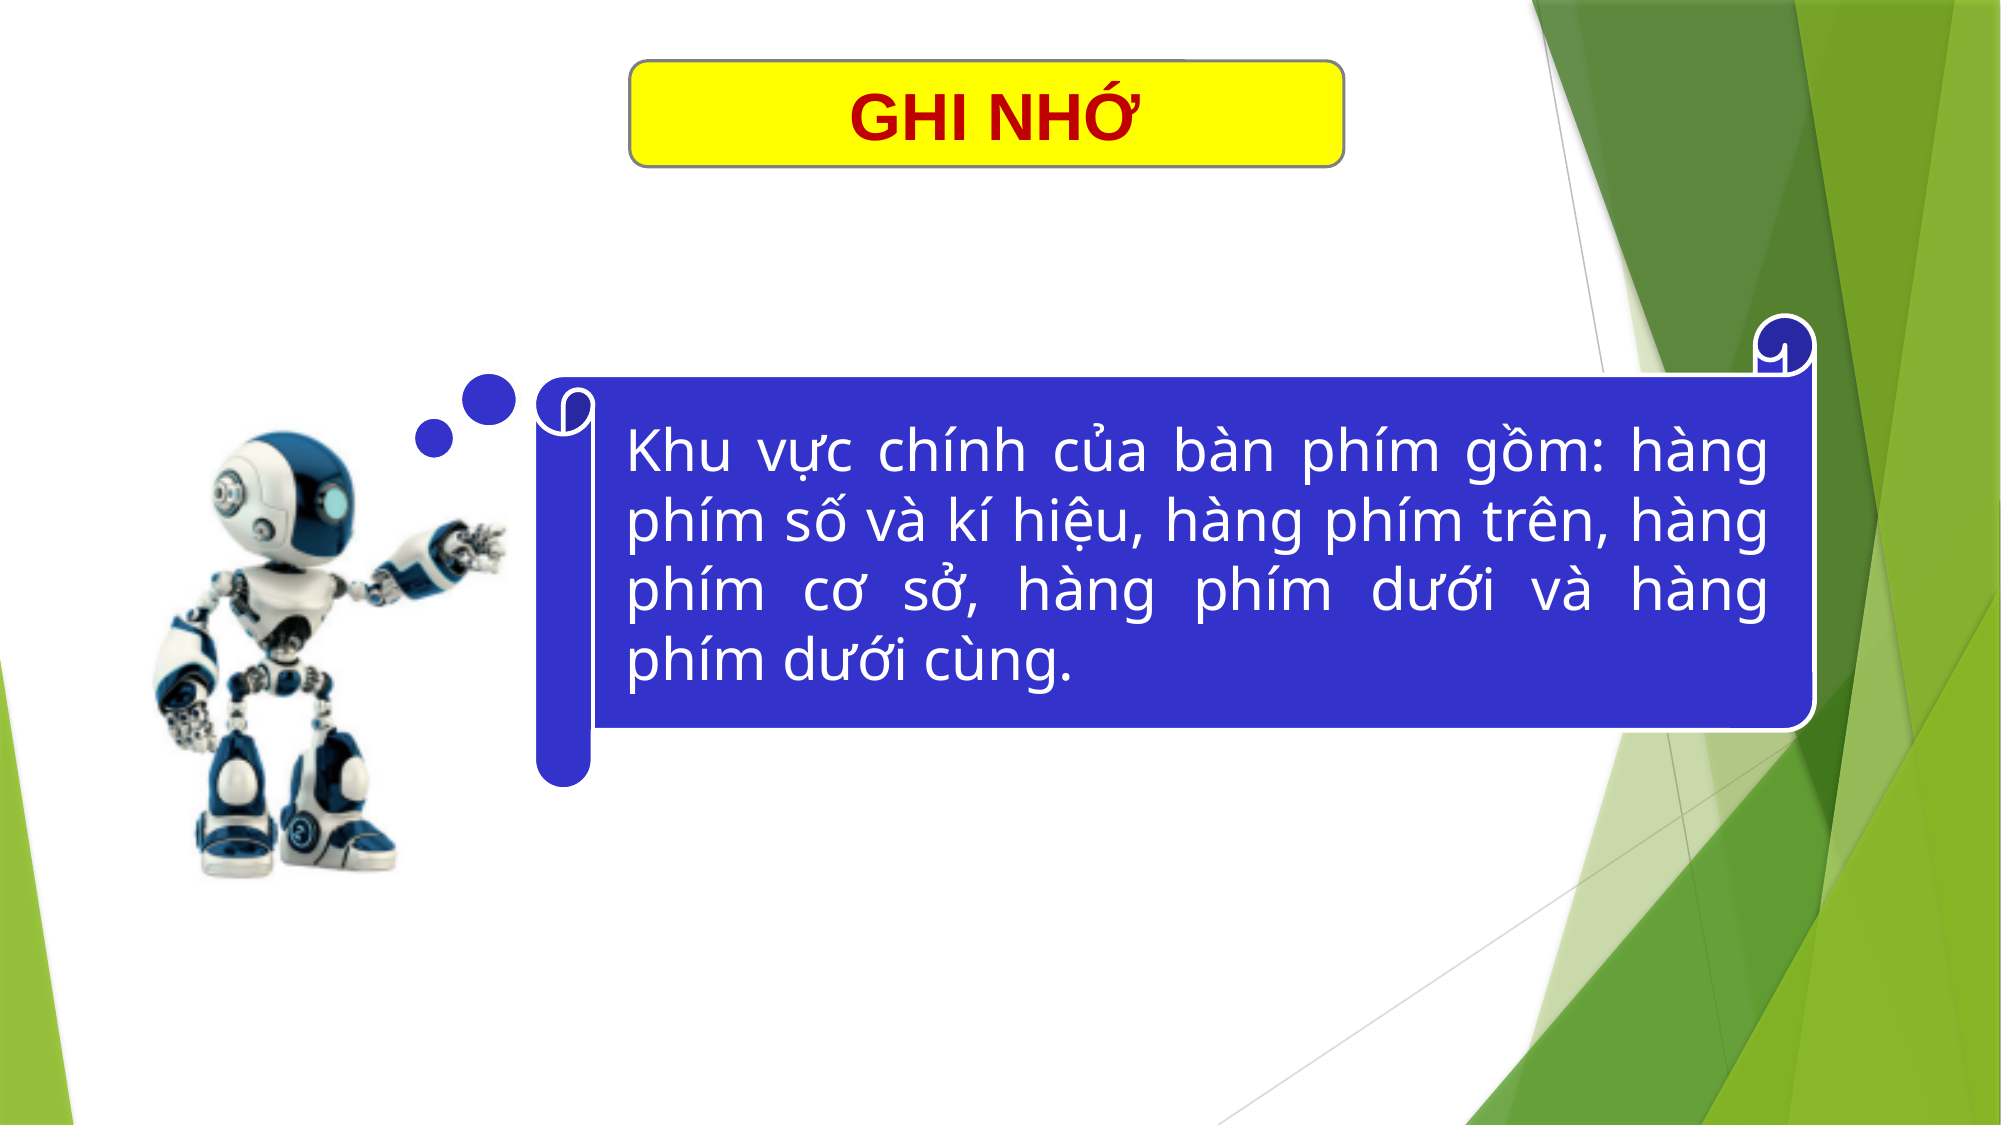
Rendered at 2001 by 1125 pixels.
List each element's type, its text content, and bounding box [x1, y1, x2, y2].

text_box Khu vực chính của bàn phím gồm: hàng phím số và kí hiệu, hàng phím trên, hàng phím cơ sở, hàng phím dưới và hàng phím dưới cùng. [540, 314, 1817, 792]
picture [114, 348, 535, 908]
text_box GHI NHỚ [628, 59, 1346, 169]
